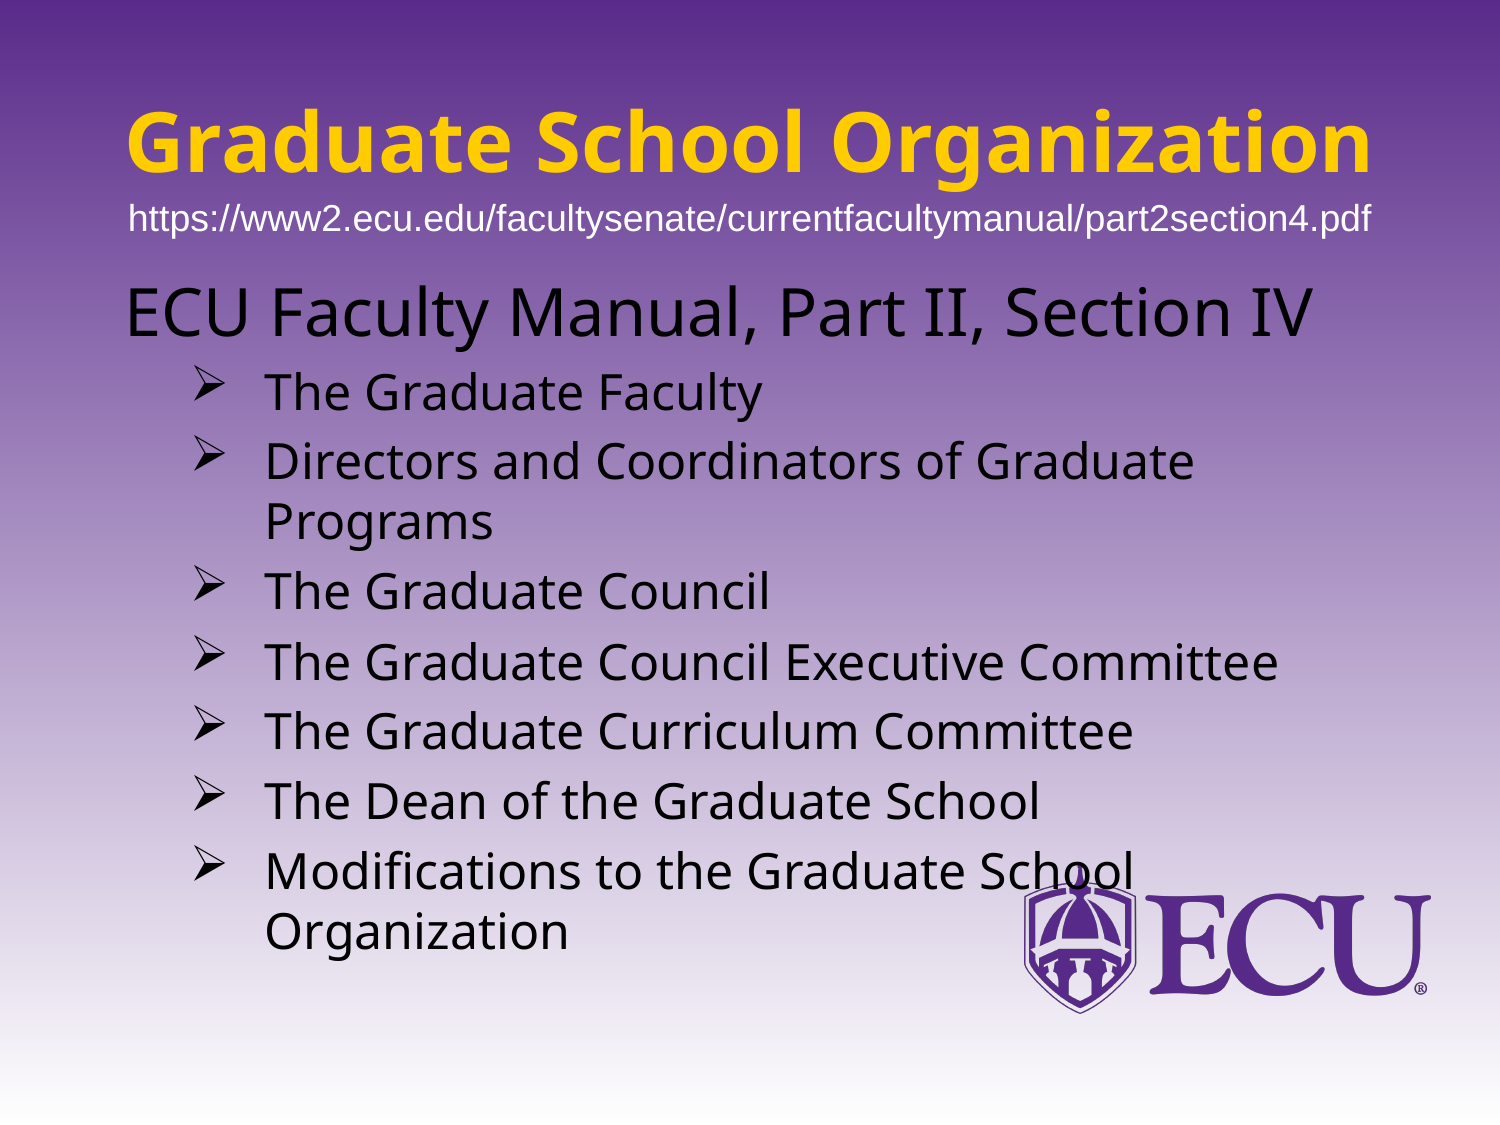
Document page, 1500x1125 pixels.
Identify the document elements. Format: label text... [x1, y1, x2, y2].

list ECU Faculty Manual, Part II, Section IV The Graduate Faculty Directors and Coordinators of Graduate Programs The Graduate Council The Graduate Council Executive Committee The Graduate Curriculum Committee The Dean of the Graduate School Modifications to the Graduate School Organization [99, 262, 1451, 863]
text_box https://www2.ecu.edu/facultysenate/currentfacultymanual/part2section4.pdf [74, 186, 1425, 247]
title Graduate School Organization [74, 44, 1426, 233]
picture [1024, 864, 1431, 1014]
